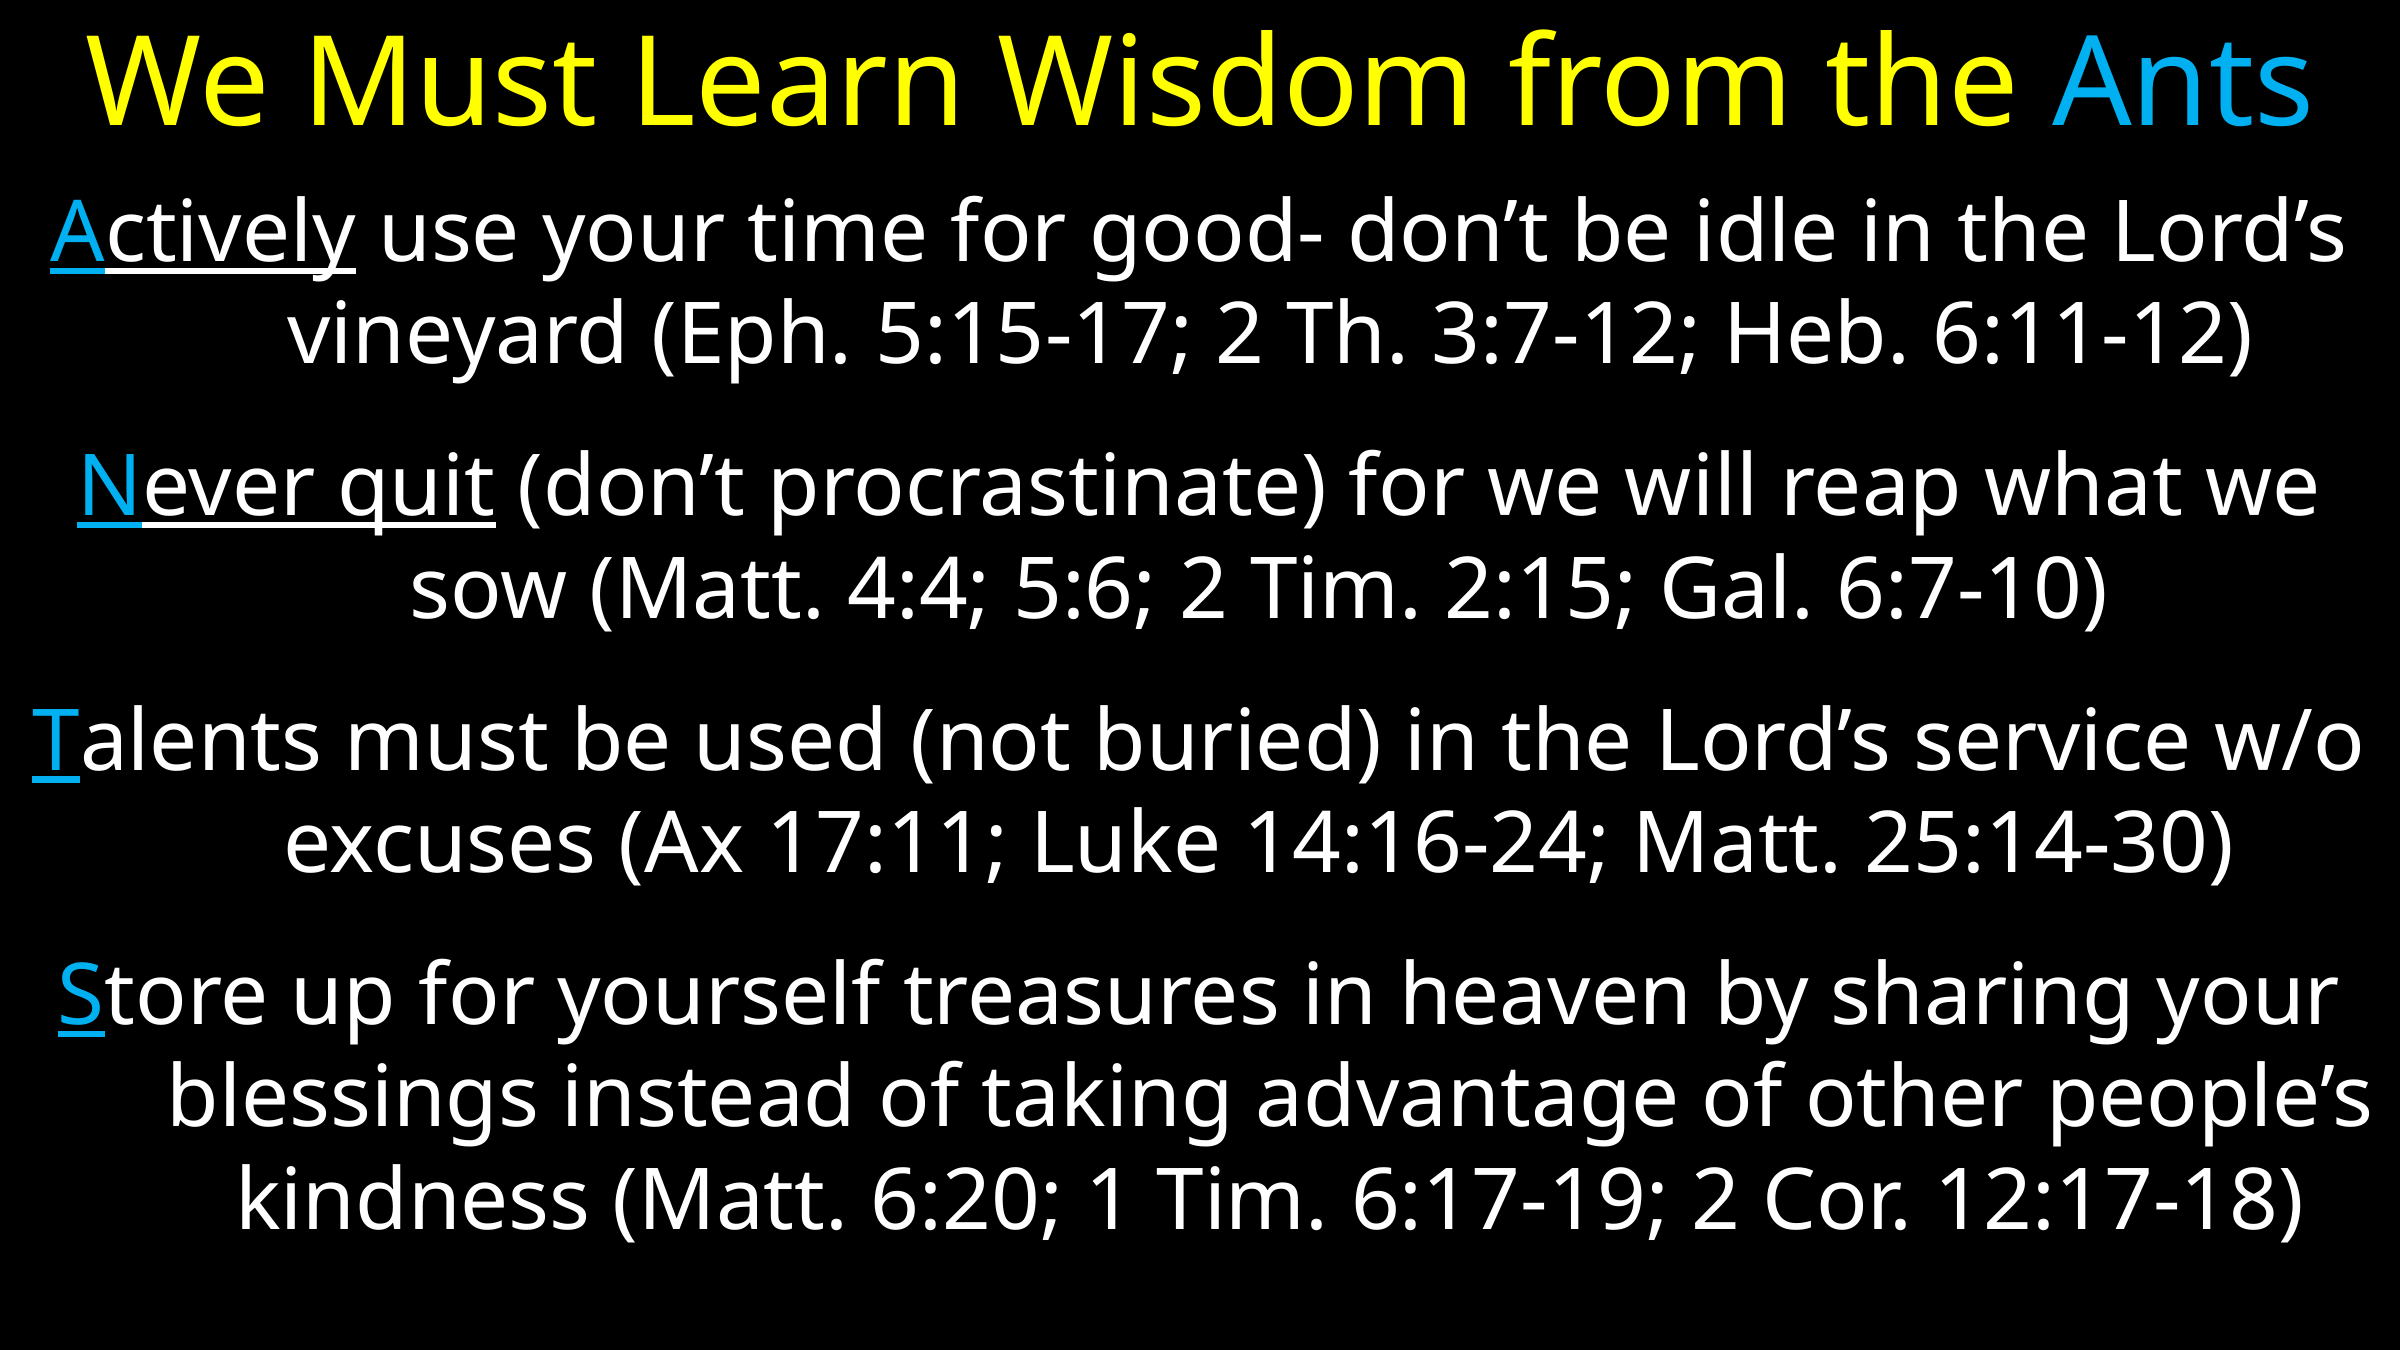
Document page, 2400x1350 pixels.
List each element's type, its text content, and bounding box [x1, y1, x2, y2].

title We Must Learn Wisdom from the Ants [0, 0, 2400, 150]
subtitle Actively use your time for good- don’t be idle in the Lord’s vineyard (Eph. 5:15-17; 2 Th. 3:7-12; Heb. 6:11-12) Never quit (don’t procrastinate) for we will reap what we sow (Matt. 4:4; 5:6; 2 Tim. 2:15; Gal. 6:7-10) Talents must be used (not buried) in the Lord’s service w/o excuses (Ax 17:11; Luke 14:16-24; Matt. 25:14-30) Store up for yourself treasures in heaven by sharing your blessings instead of taking advantage of other people’s kindness (Matt. 6:20; 1 Tim. 6:17-19; 2 Cor. 12:17-18) [0, 165, 2400, 1350]
